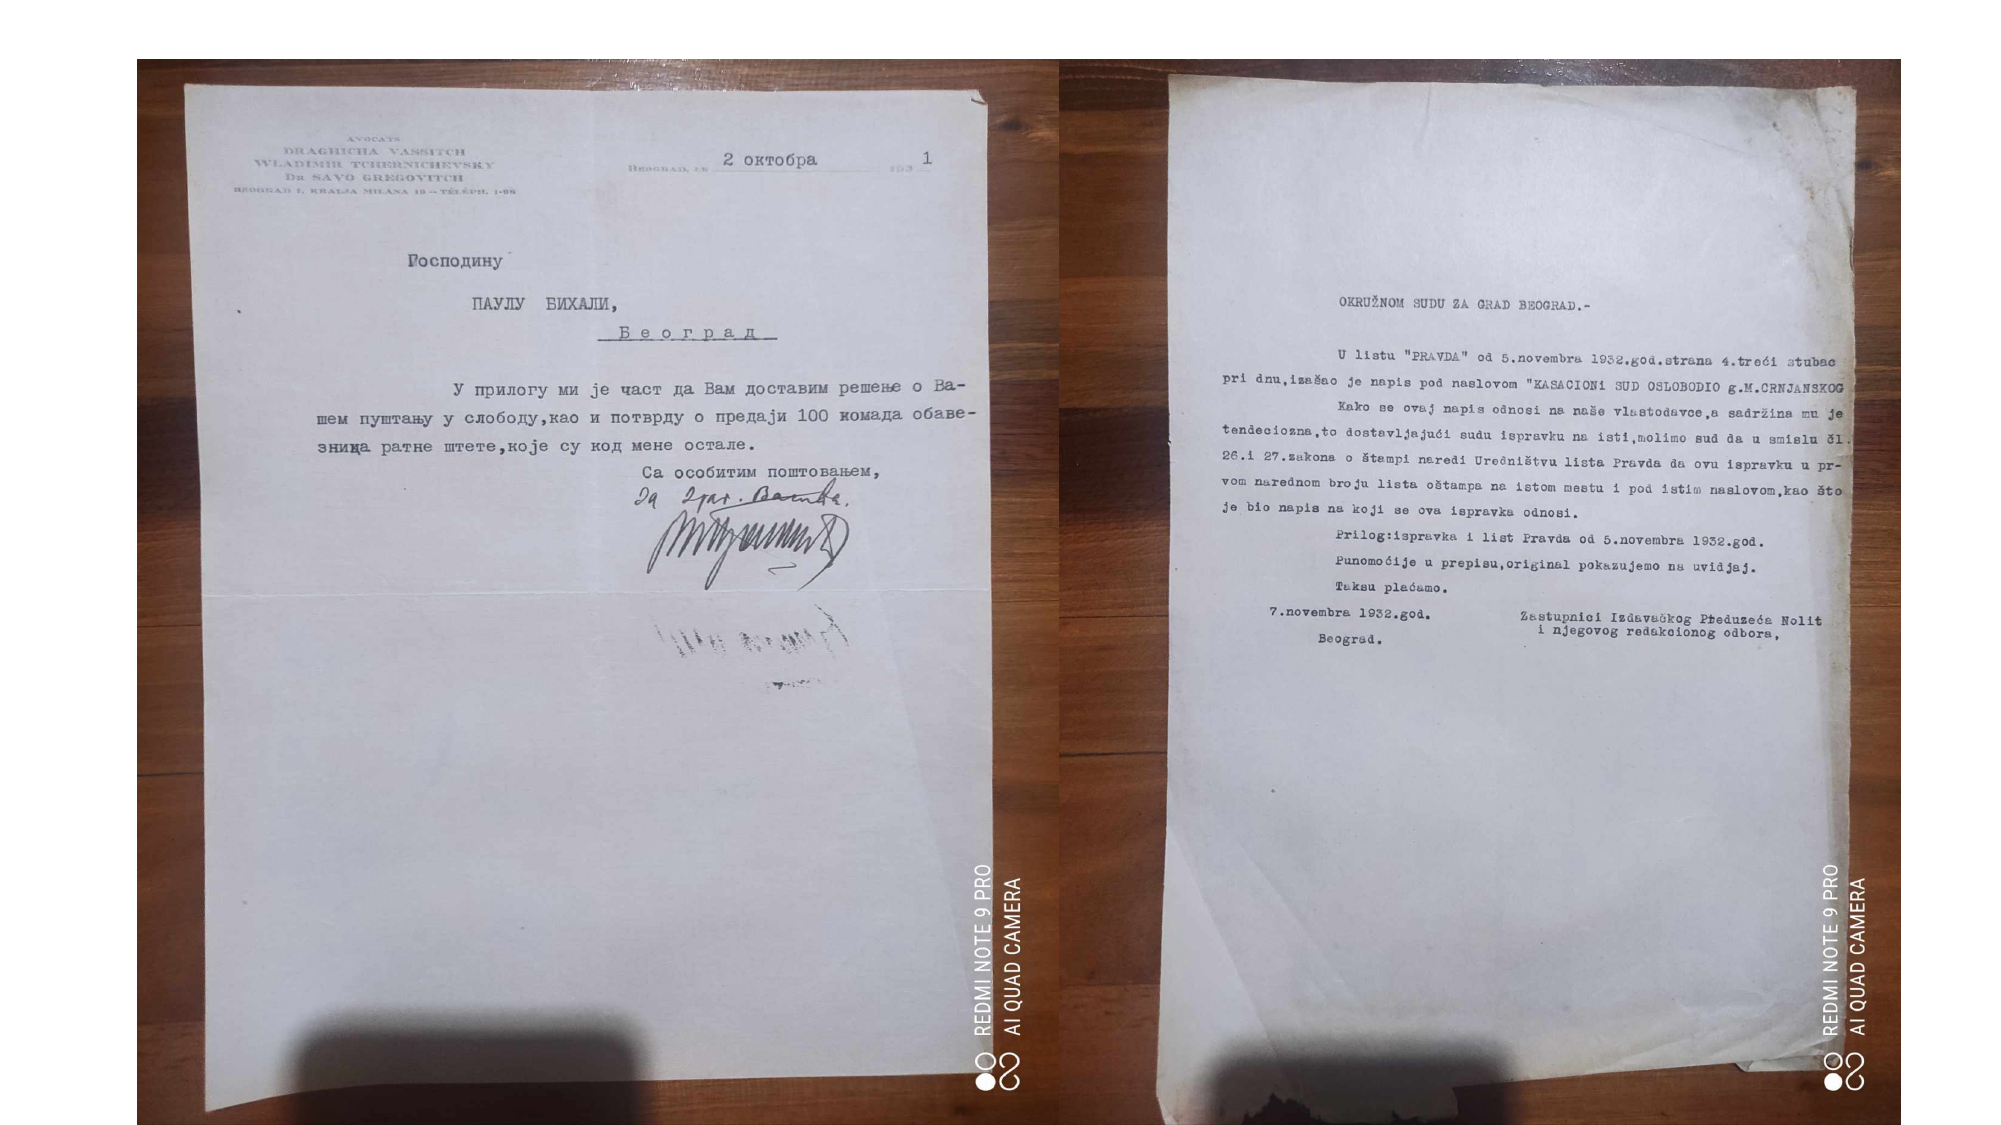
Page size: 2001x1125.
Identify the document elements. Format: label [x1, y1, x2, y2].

list [137, 59, 1059, 1125]
picture [1059, 59, 1901, 1125]
